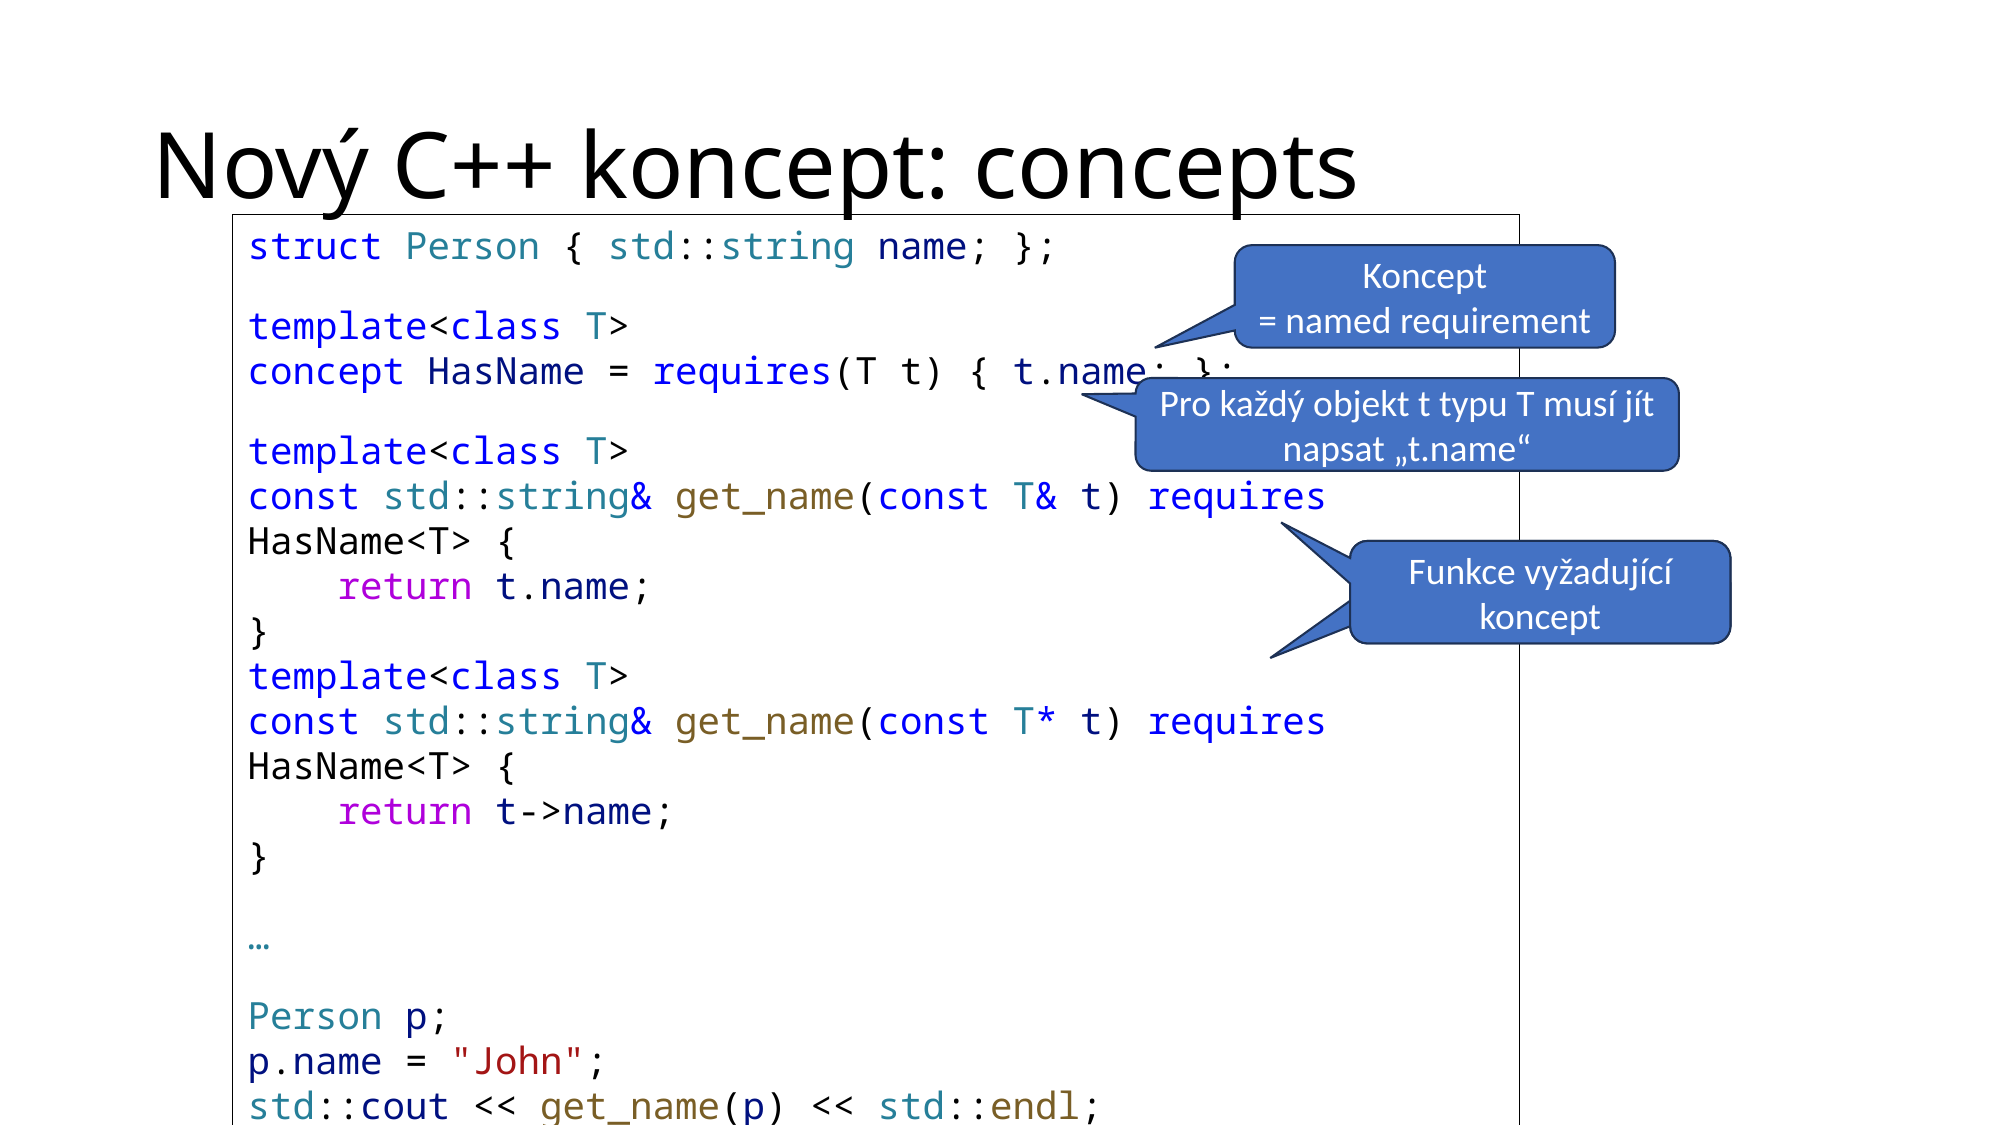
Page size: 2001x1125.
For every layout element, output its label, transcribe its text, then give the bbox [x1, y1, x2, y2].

text_box Pro každý objekt t typu T musí jít napsat „t.name“ [1081, 376, 1680, 472]
text_box Koncept = named requirement [1154, 244, 1617, 349]
text_box Funkce vyžadující koncept [1280, 521, 1732, 645]
title Nový C++ koncept: concepts [137, 59, 1863, 278]
text_box Funkce vyžaduje koncept [1269, 600, 1349, 659]
text_box struct Person { std::string name; }; template<class T> concept HasName = requires(T t) { t.name; }; template<class T> const std::string& get_name(const T& t) requires HasName<T> { return t.name; } template<class T> const std::string& get_name(const T* t) requires HasName<T> { return t->name; } … Person p; p.name = "John"; std::cout << get_name(p) << std::endl; std::cout << get_name(&p) << std::endl; [232, 214, 1520, 1125]
